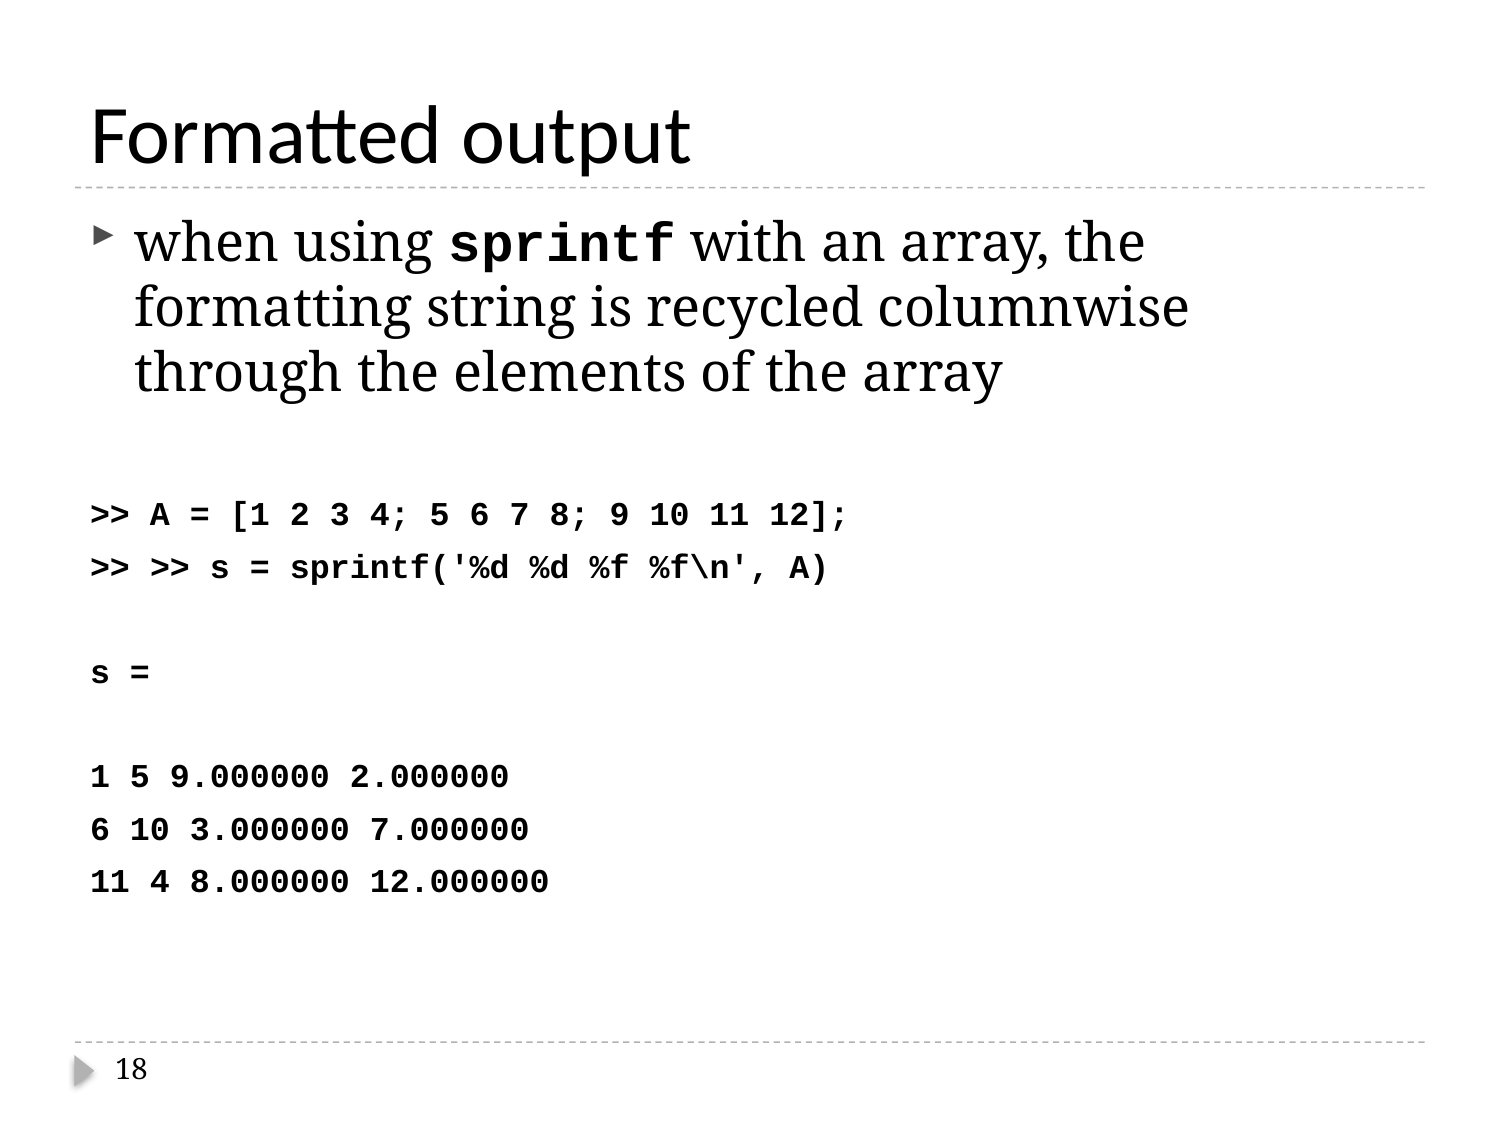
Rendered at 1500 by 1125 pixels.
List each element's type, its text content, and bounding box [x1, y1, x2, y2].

slide_number 18 [100, 1042, 426, 1103]
list when using sprintf with an array, the formatting string is recycled columnwise through the elements of the array >> A = [1 2 3 4; 5 6 7 8; 9 10 11 12]; >> >> s = sprintf('%d %d %f %f\n', A) s = 1 5 9.000000 2.000000 6 10 3.000000 7.000000 11 4 8.000000 12.000000 [74, 199, 1426, 1011]
title Formatted output [74, 24, 1426, 188]
